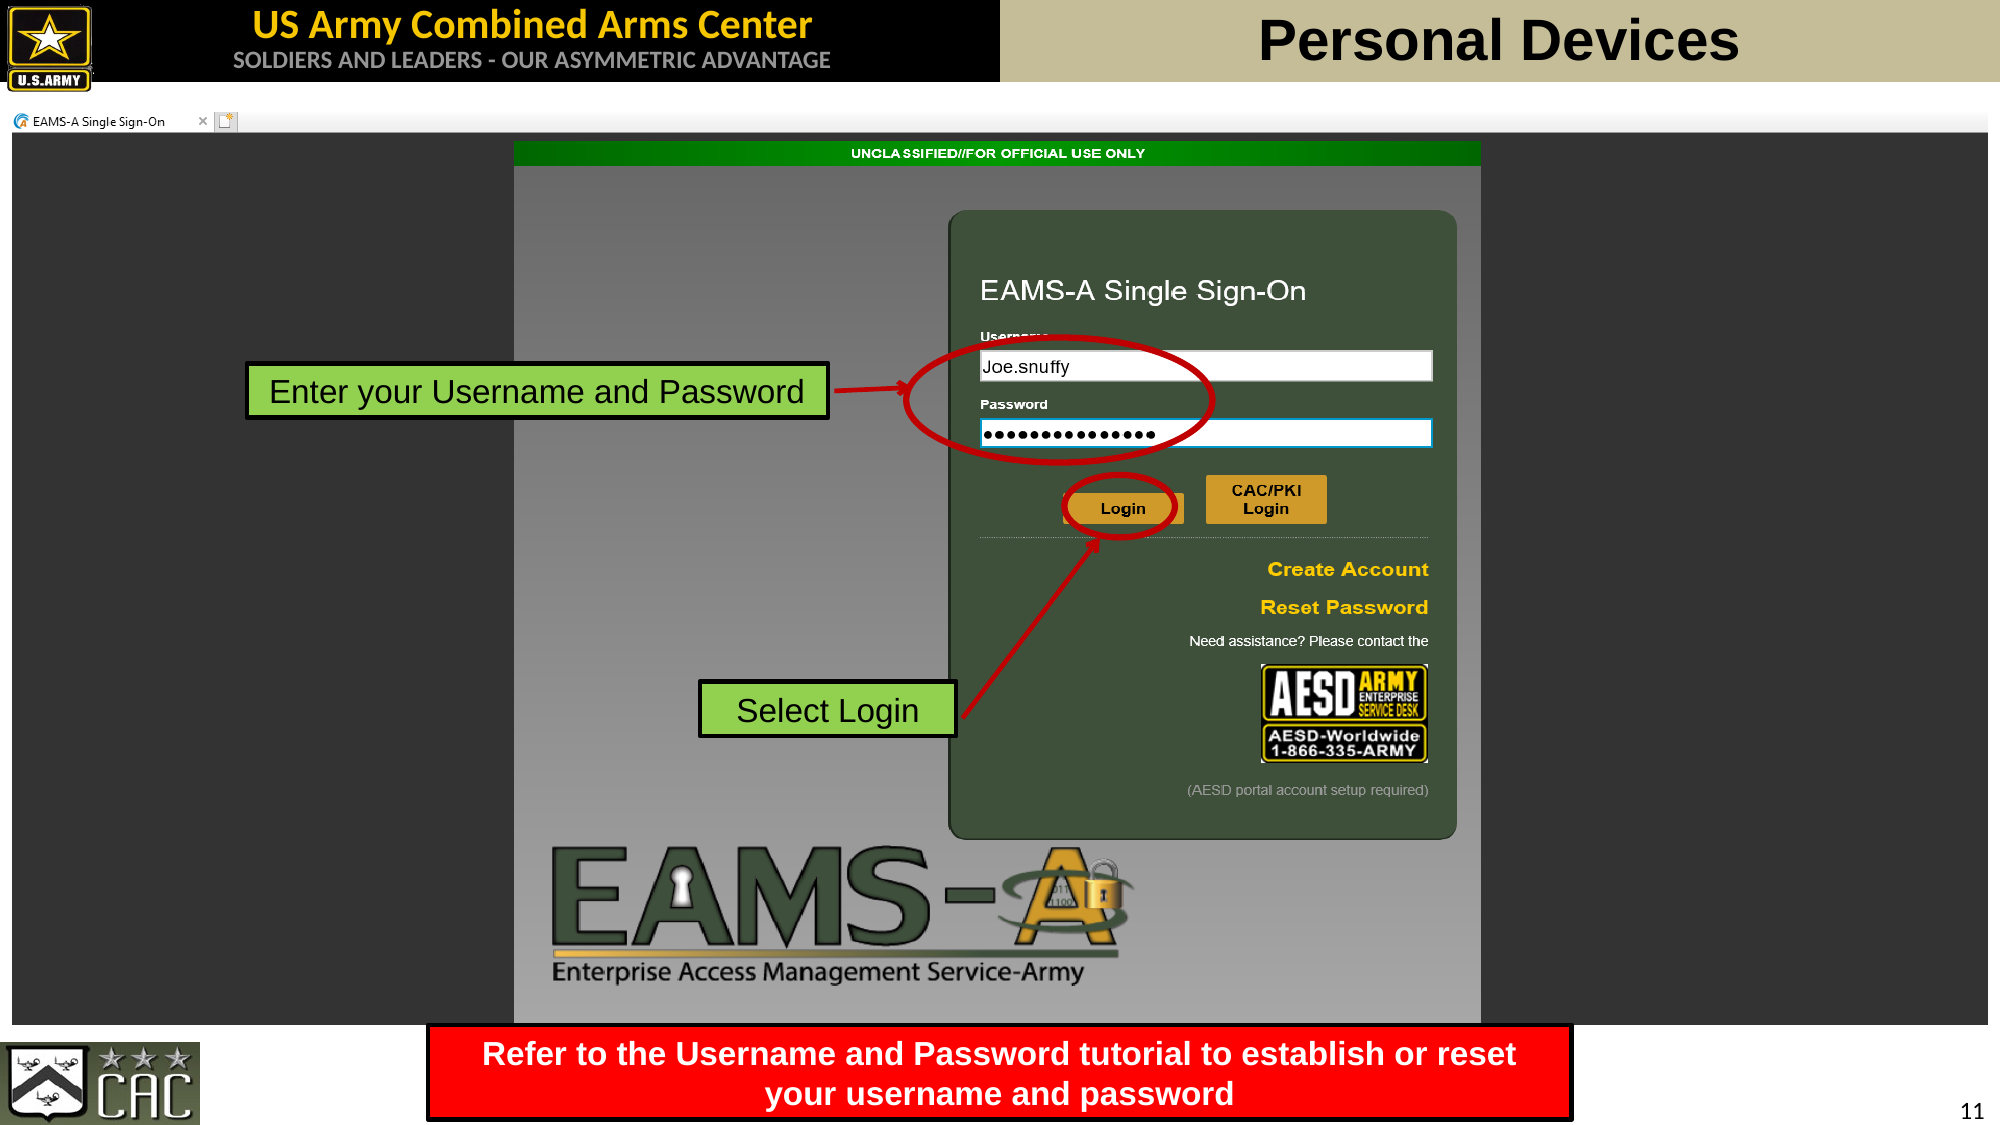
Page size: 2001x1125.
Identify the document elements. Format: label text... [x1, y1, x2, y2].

picture [0, 3, 100, 95]
picture [12, 112, 1988, 1026]
picture [0, 1042, 200, 1125]
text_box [962, 537, 1101, 719]
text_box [834, 387, 913, 392]
text_box Refer to the Username and Password tutorial to establish or reset your username and password [428, 1037, 1572, 1120]
slide_number 11 [1880, 1095, 2000, 1125]
